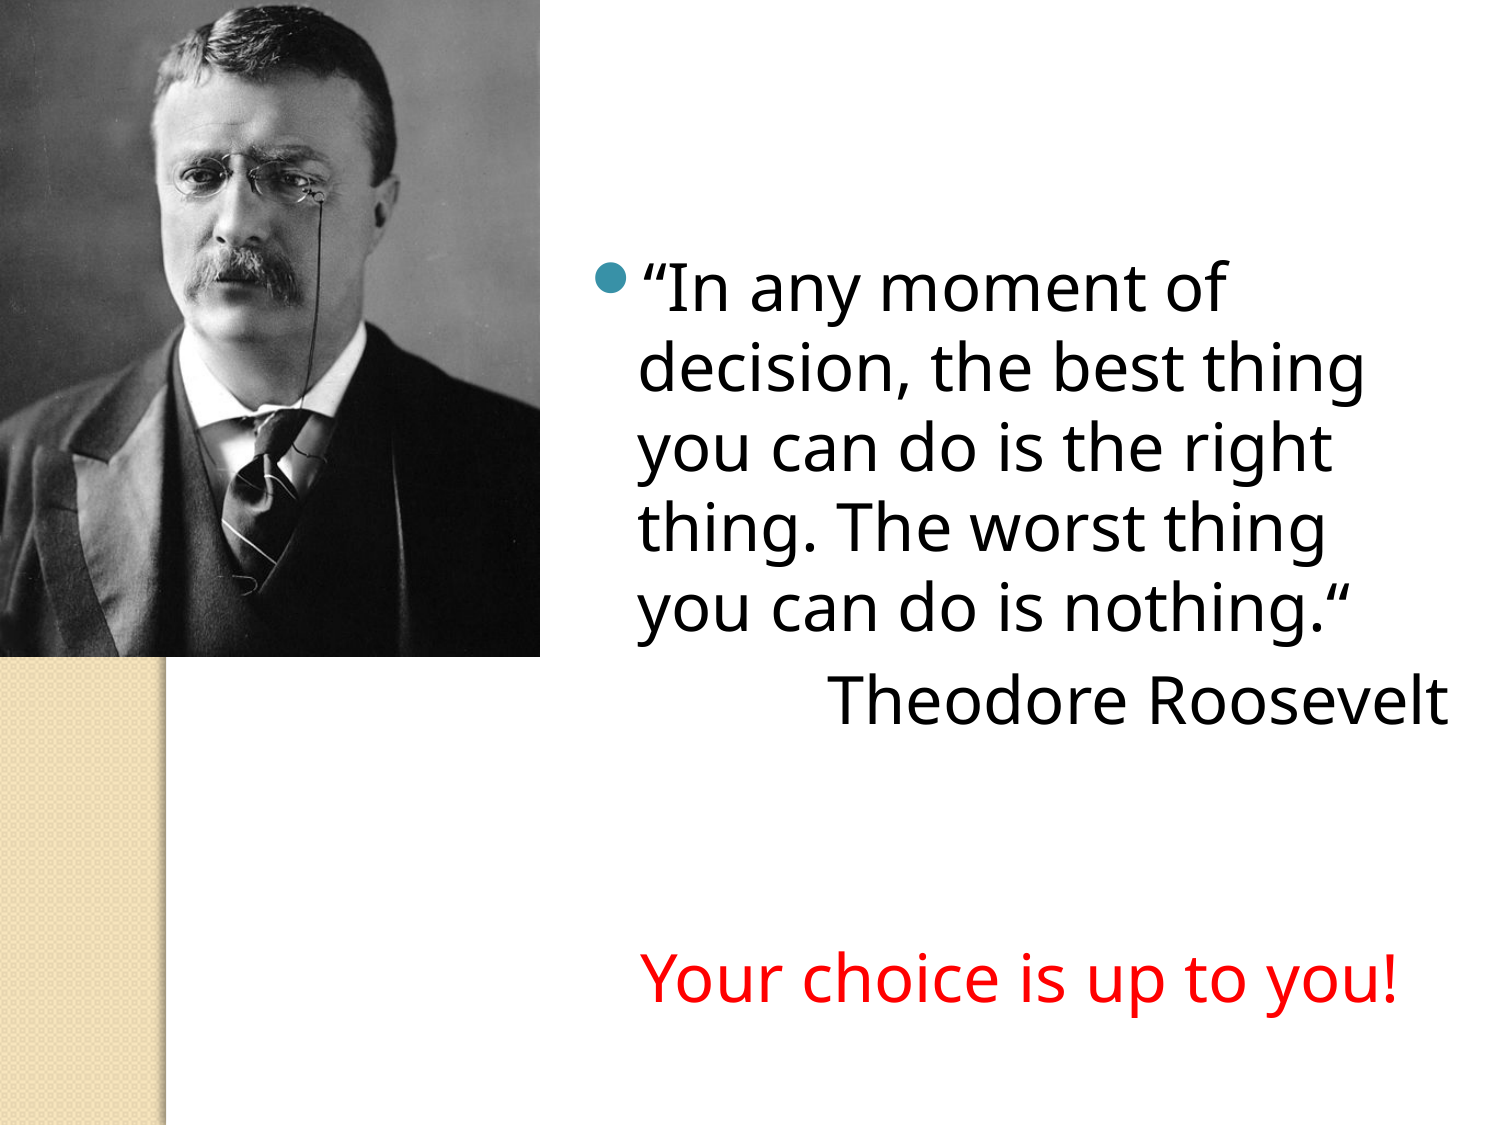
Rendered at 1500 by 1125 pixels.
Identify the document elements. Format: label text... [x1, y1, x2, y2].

picture [0, 0, 540, 657]
list “In any moment of decision, the best thing you can do is the right thing. The worst thing you can do is nothing.“ Theodore Roosevelt Your choice is up to you! [562, 237, 1466, 1025]
